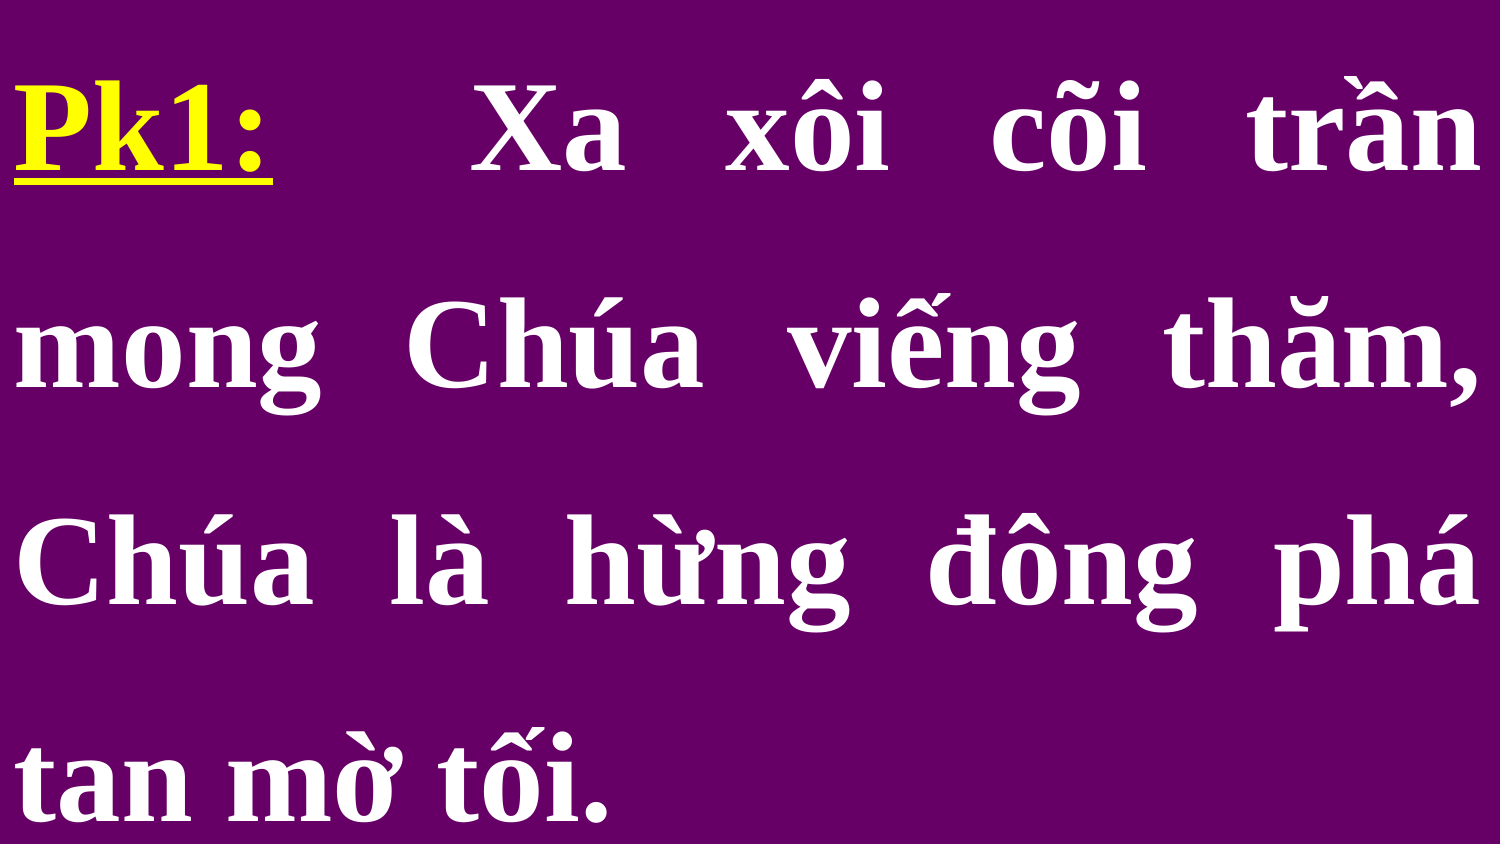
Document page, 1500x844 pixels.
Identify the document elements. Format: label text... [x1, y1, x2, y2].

subtitle Pk1: Xa xôi cõi trần mong Chúa viếng thăm, Chúa là hừng đông phá tan mờ tối. [0, 0, 1499, 844]
